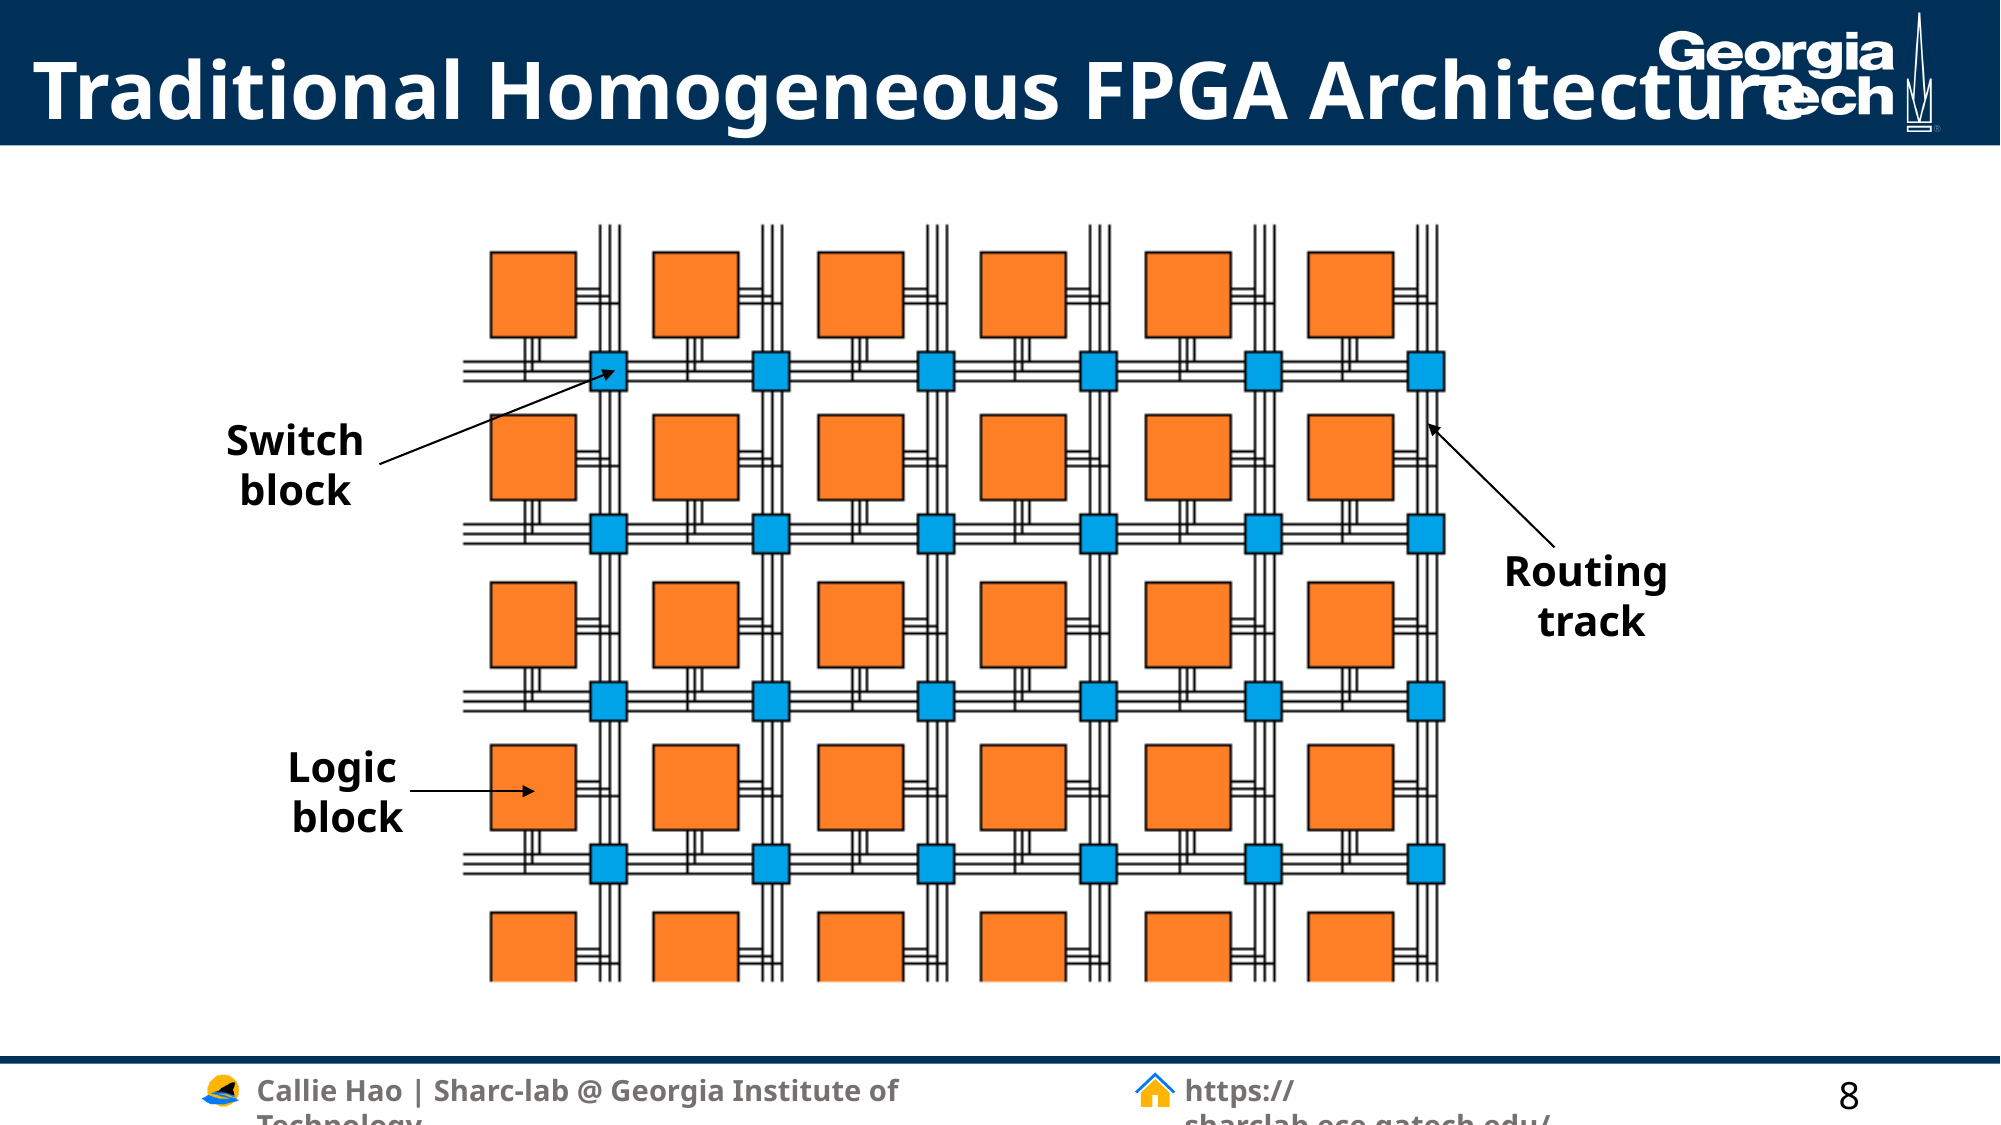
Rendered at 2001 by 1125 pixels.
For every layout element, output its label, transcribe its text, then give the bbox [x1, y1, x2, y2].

picture [459, 218, 1451, 985]
title Traditional Homogeneous FPGA Architecture [17, 42, 1875, 145]
text_box Routing track [1488, 537, 1695, 653]
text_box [372, 370, 615, 465]
text_box Logic block [272, 733, 423, 848]
slide_number 8 [1823, 1064, 1941, 1114]
picture [1659, 12, 1941, 133]
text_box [1427, 423, 1555, 548]
text_box Switch block [211, 406, 380, 522]
picture [199, 1071, 243, 1107]
